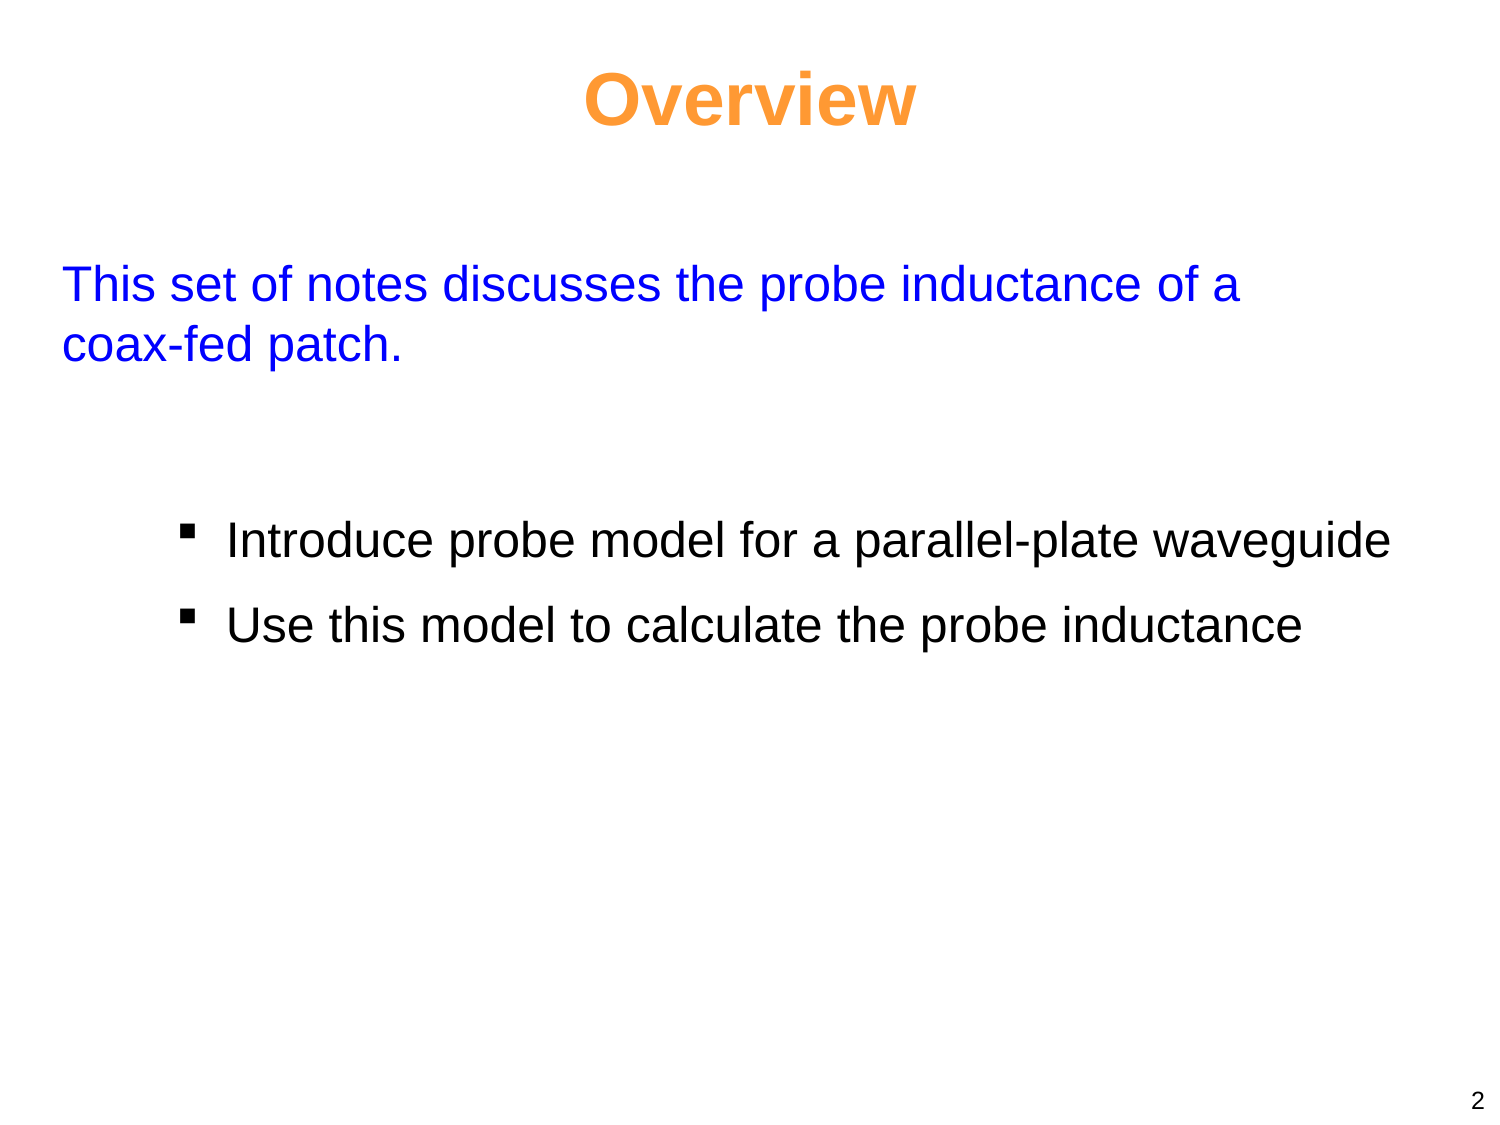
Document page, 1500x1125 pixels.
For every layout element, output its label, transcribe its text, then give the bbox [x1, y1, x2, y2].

text_box Introduce probe model for a parallel-plate waveguide Use this model to calculate the probe inductance [161, 500, 1408, 660]
slide_number 2 [1149, 1046, 1500, 1125]
title Overview [529, 45, 972, 146]
text_box This set of notes discusses the probe inductance of a coax-fed patch. [47, 243, 1388, 379]
